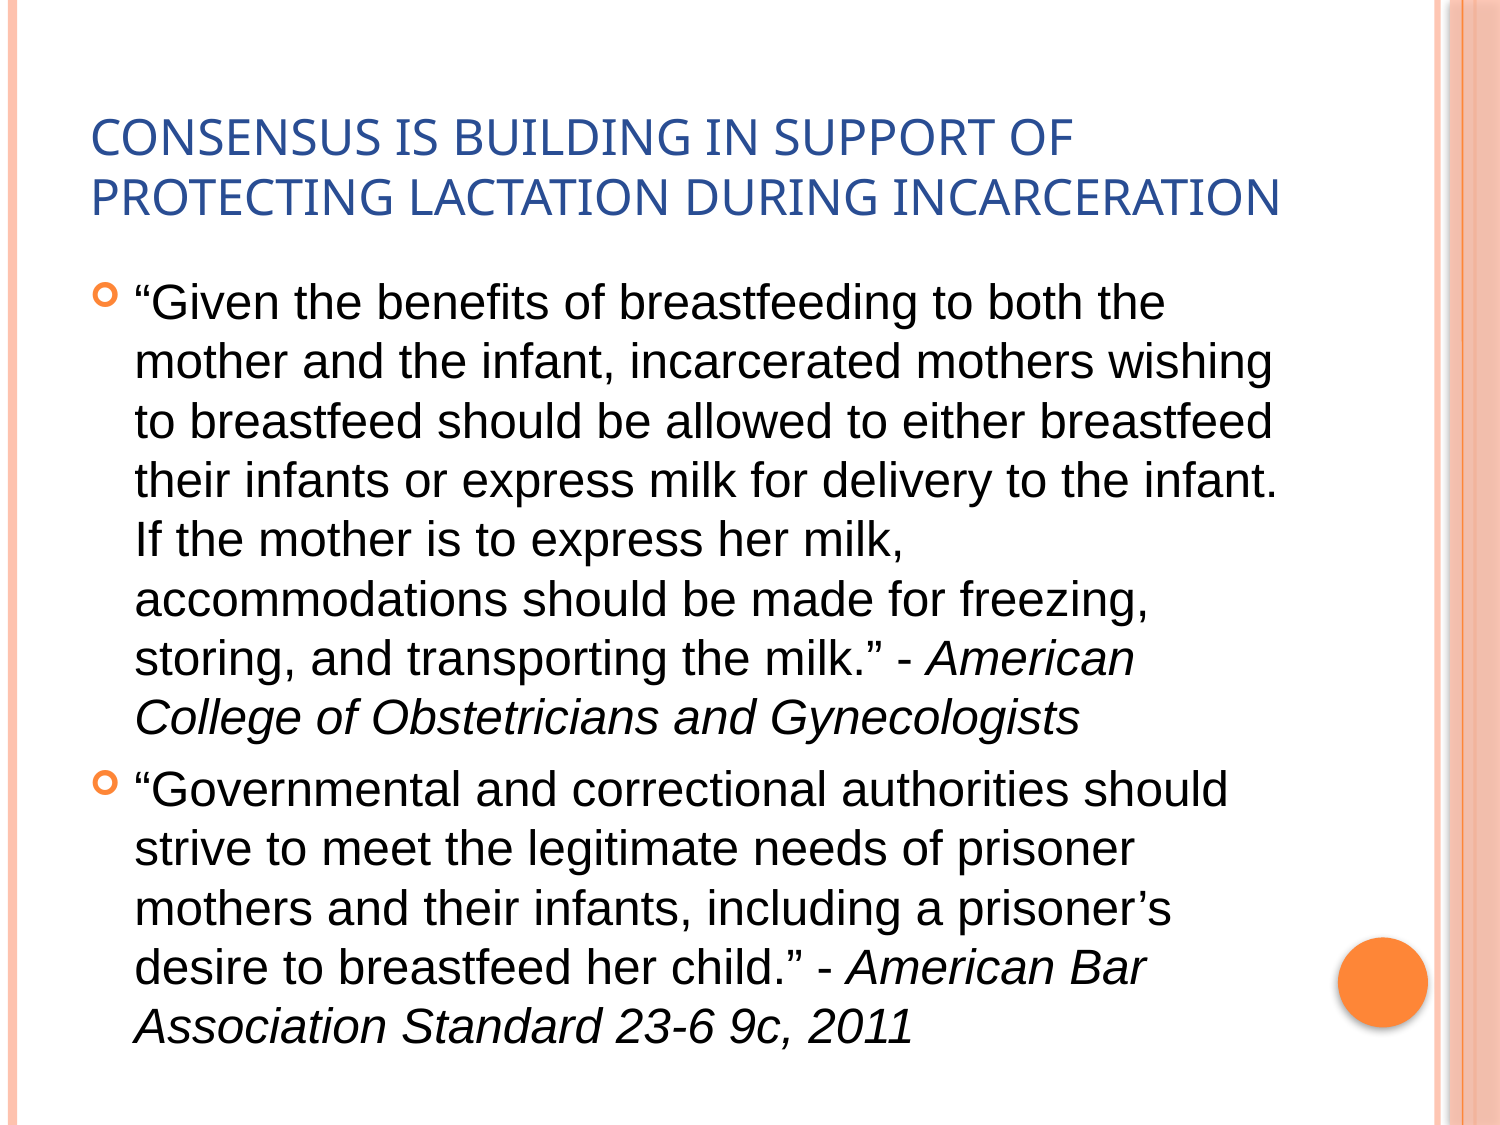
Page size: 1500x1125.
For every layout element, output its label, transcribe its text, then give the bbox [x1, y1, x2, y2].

title Consensus is building in support of protecting lactation during incarceration [75, 45, 1300, 233]
list “Given the benefits of breastfeeding to both the mother and the infant, incarcerated mothers wishing to breastfeed should be allowed to either breastfeed their infants or express milk for delivery to the infant. If the mother is to express her milk, accommodations should be made for freezing, storing, and transporting the milk.” - American College of Obstetricians and Gynecologists “Governmental and correctional authorities should strive to meet the legitimate needs of prisoner mothers and their infants, including a prisoner’s desire to breastfeed her child.” - American Bar Association Standard 23-6 9c, 2011 [75, 262, 1300, 1062]
